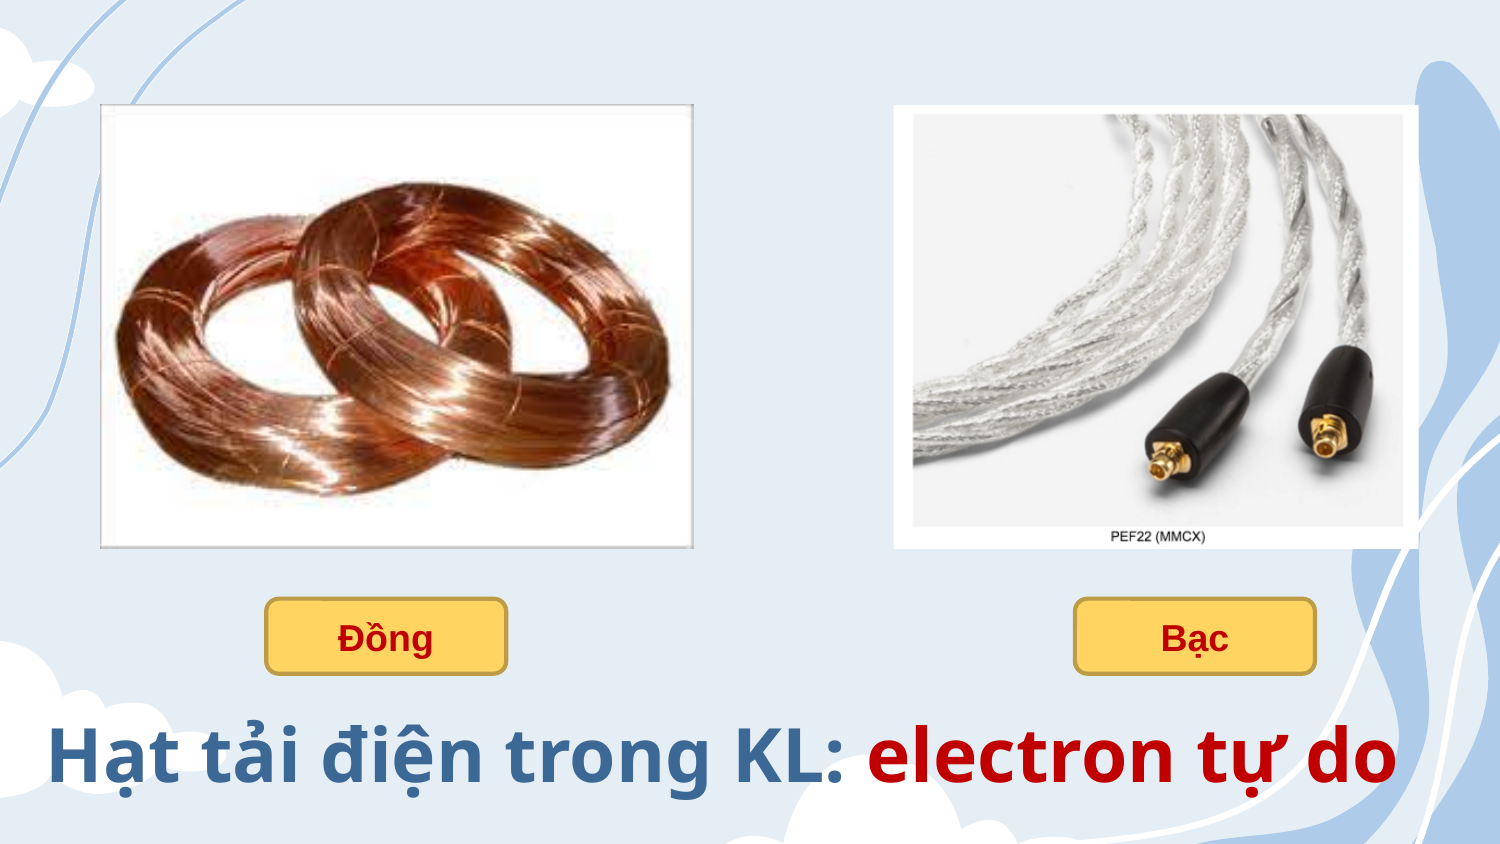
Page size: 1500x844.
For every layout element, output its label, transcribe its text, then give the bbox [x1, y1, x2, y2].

text_box Đồng [264, 596, 509, 676]
title Hạt tải điện trong KL: electron tự do [26, 713, 1419, 798]
text_box Bạc [1072, 596, 1318, 676]
picture [893, 104, 1419, 549]
picture [100, 104, 694, 550]
